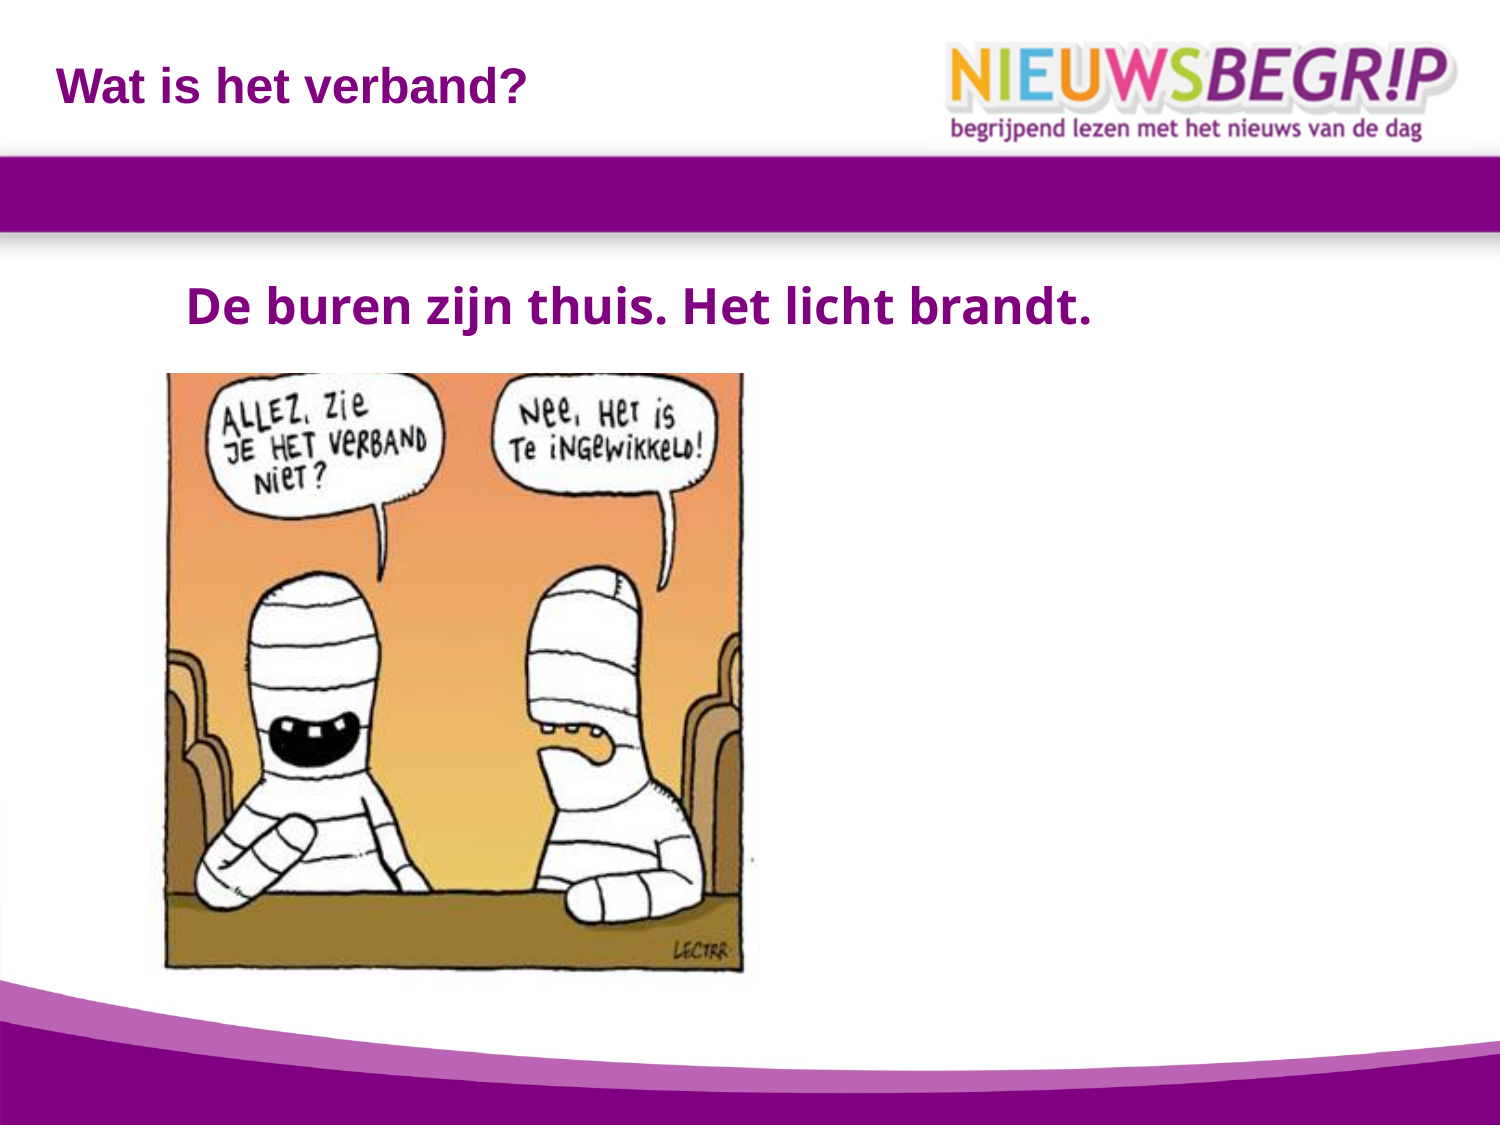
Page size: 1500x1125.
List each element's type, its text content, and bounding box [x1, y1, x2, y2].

text_box [0, 540, 593, 1125]
picture [0, 0, 1500, 1125]
text_box Wat is het verband? [41, 18, 878, 149]
text_box De buren zijn thuis. Het licht brandt. [171, 267, 1365, 342]
